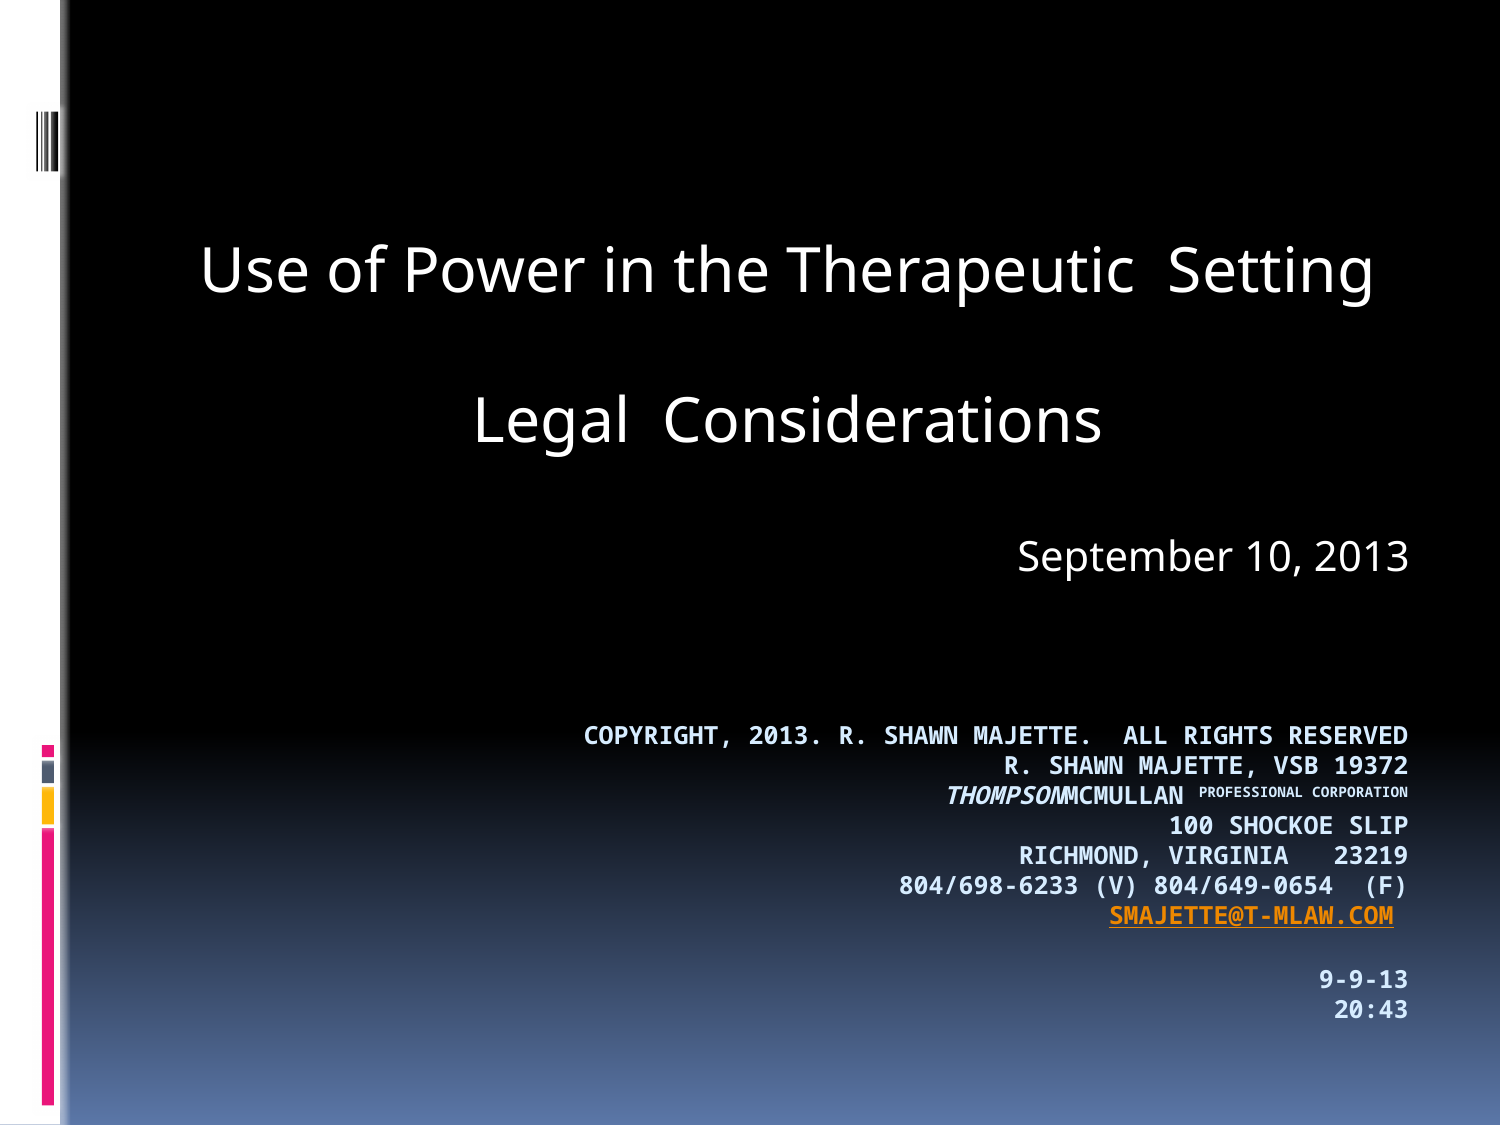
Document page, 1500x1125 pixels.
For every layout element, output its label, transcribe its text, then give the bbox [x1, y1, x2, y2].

subtitle Use of Power in the Therapeutic Setting Legal Considerations September 10, 2013 [150, 87, 1425, 638]
title Copyright, 2013. R. Shawn Majette. All Rights Reserved R. Shawn Majette, VSB 19372 ThompsonMcMullan Professional Corporation 100 Shockoe Slip Richmond, Virginia 23219 804/698-6233 (V) 804/649-0654 (F) smajette@t-mlaw.com 9-9-13 20:43 [150, 712, 1425, 1037]
